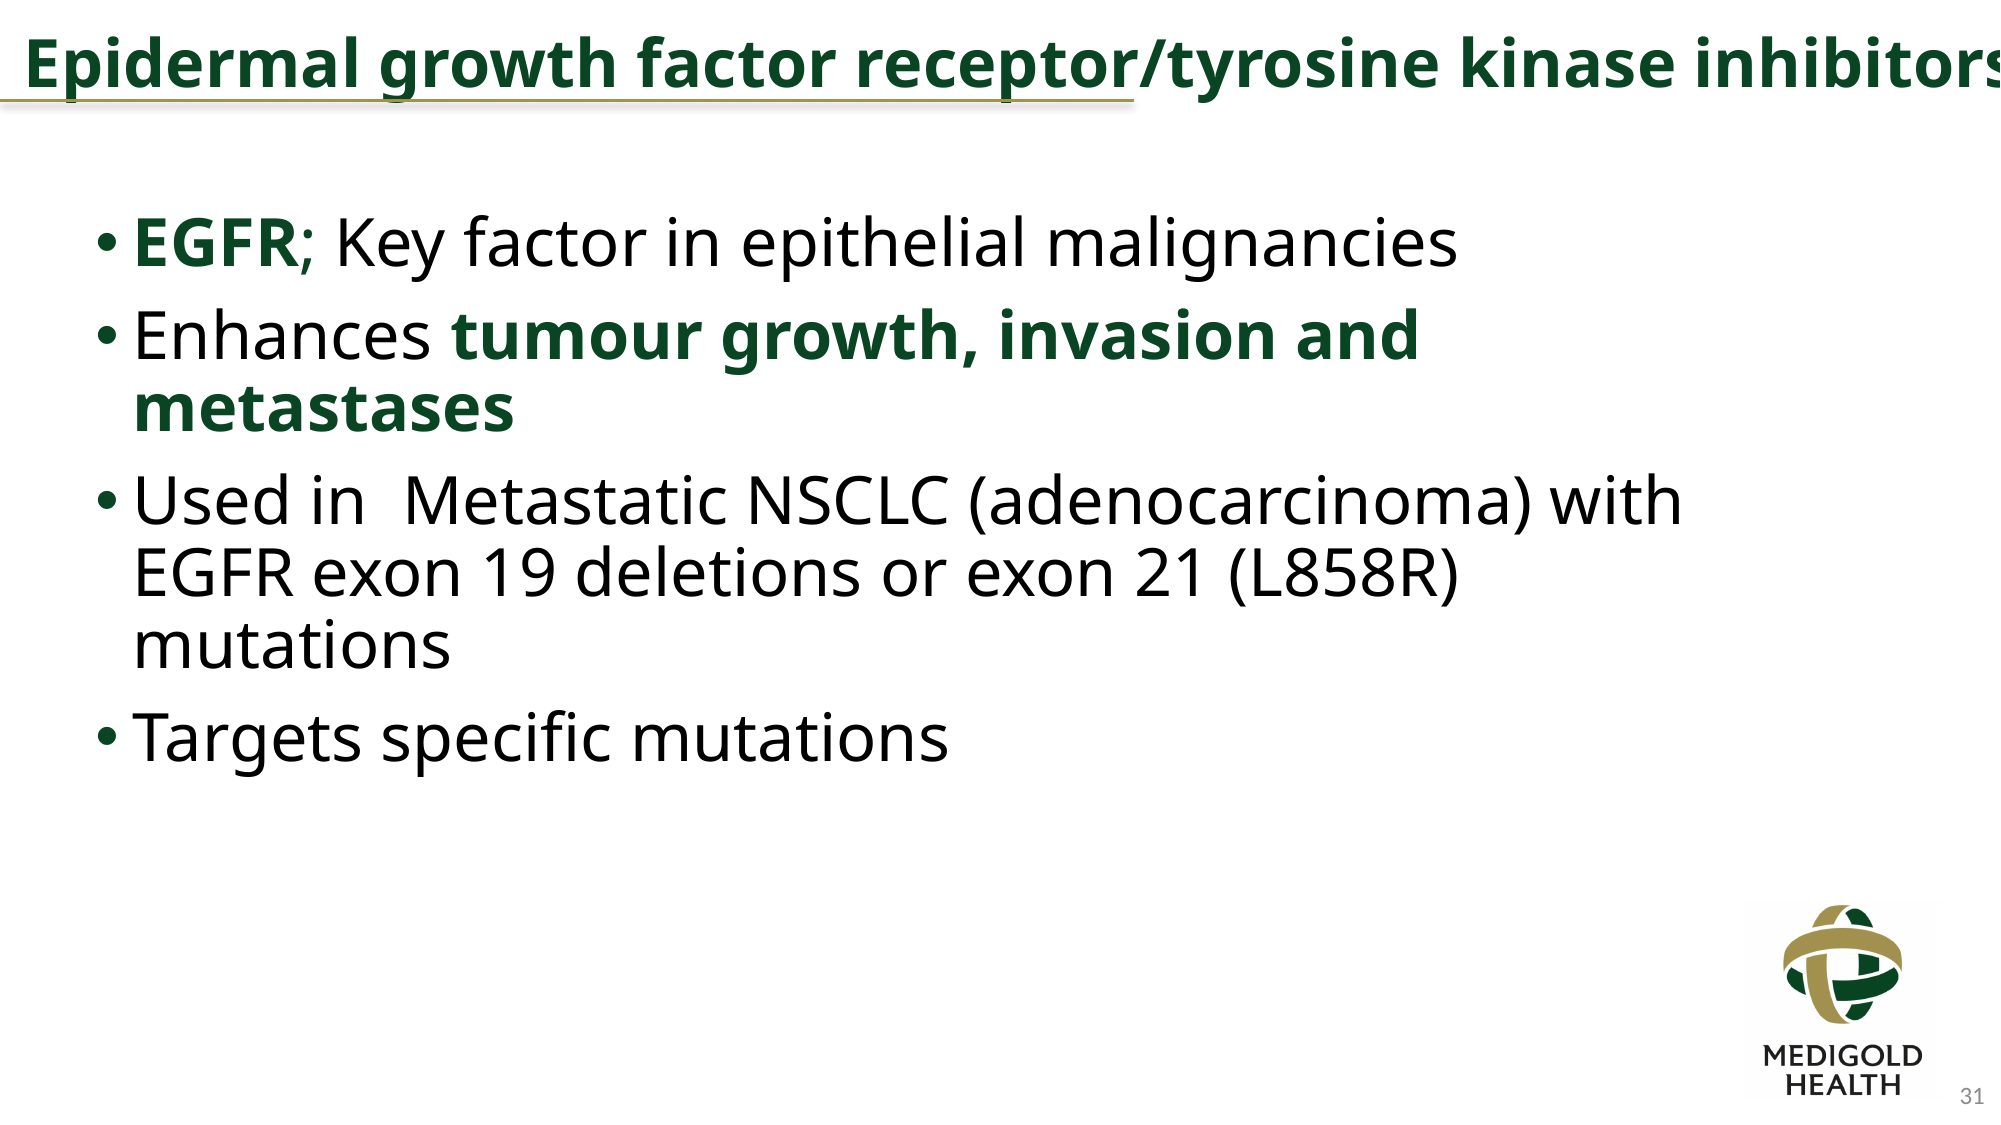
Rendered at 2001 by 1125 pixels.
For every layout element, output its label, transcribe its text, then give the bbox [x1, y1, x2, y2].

list EGFR; Key factor in epithelial malignancies Enhances tumour growth, invasion and metastases Used in Metastatic NSCLC (adenocarcinoma) with EGFR exon 19 deletions or exon 21 (L858R) mutations Targets specific mutations [80, 201, 1806, 916]
picture [1743, 900, 1942, 1065]
text_box Epidermal growth factor receptor/tyrosine kinase inhibitors [9, 13, 2000, 108]
slide_number 31 [1550, 1065, 2000, 1125]
